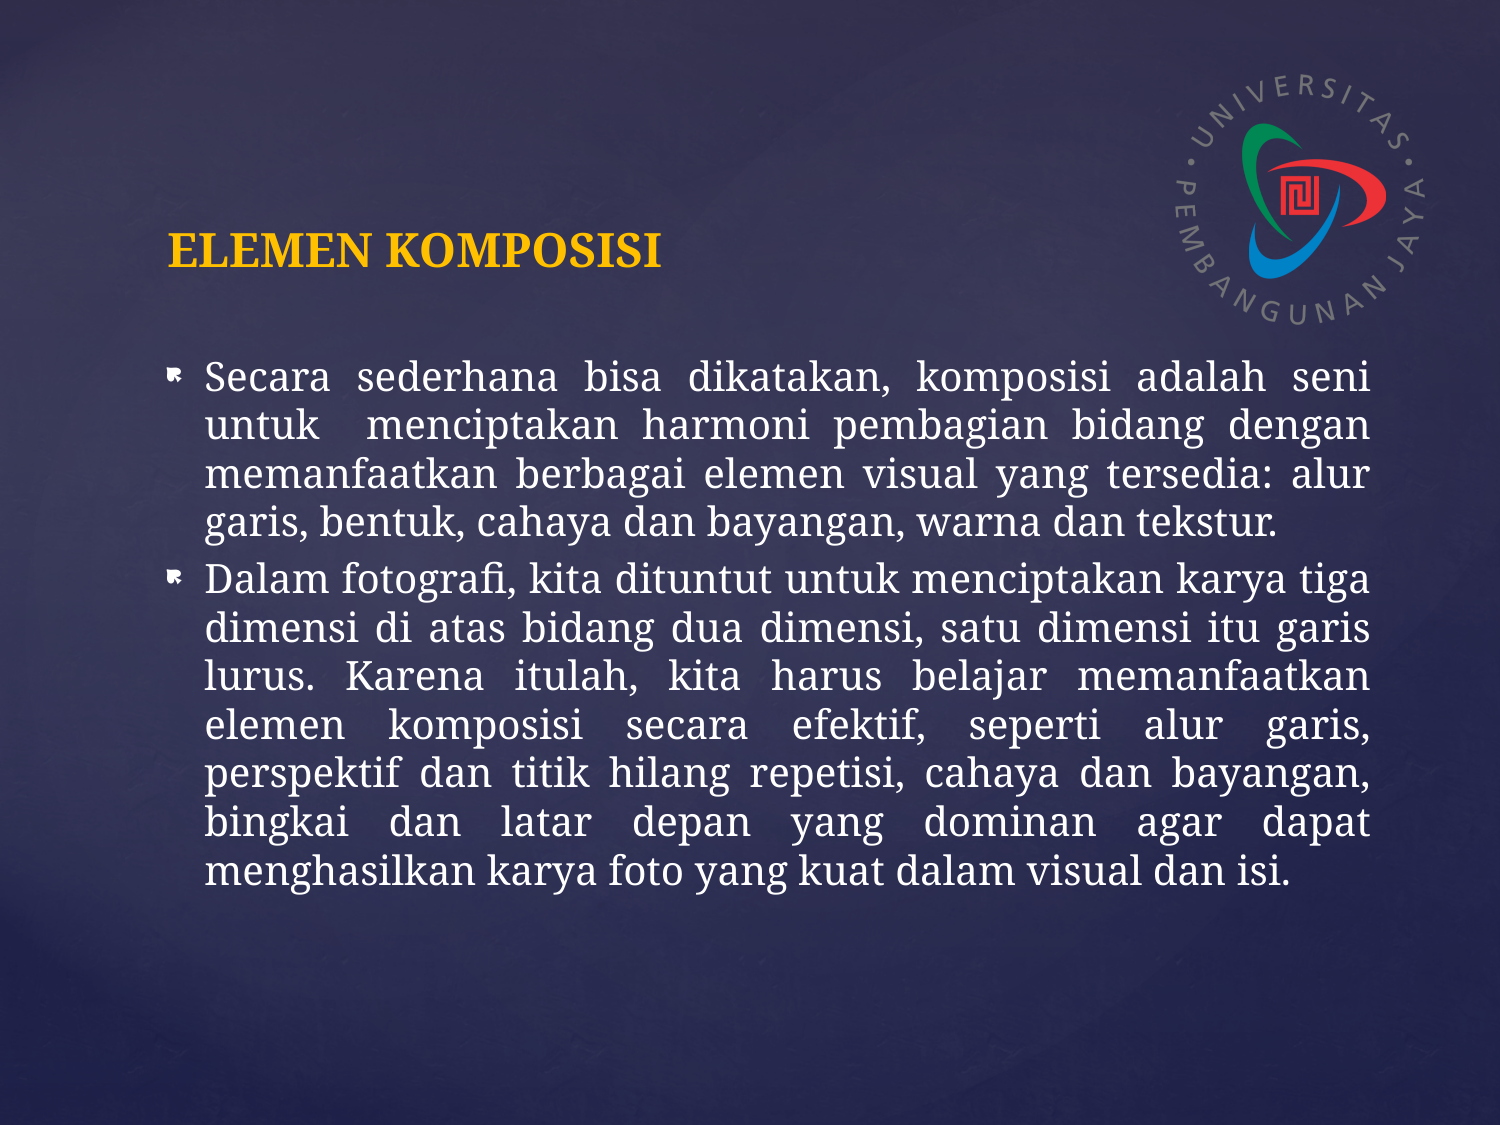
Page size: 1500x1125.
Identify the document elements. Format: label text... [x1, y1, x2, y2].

picture [1174, 74, 1426, 326]
list ELEMEN KOMPOSISI Secara sederhana bisa dikatakan, komposisi adalah seni untuk menciptakan harmoni pembagian bidang dengan memanfaatkan berbagai elemen visual yang tersedia: alur garis, bentuk, cahaya dan bayangan, warna dan tekstur. Dalam fotografi, kita dituntut untuk menciptakan karya tiga dimensi di atas bidang dua dimensi, satu dimensi itu garis lurus. Karena itulah, kita harus belajar memanfaatkan elemen komposisi secara efektif, seperti alur garis, perspektif dan titik hilang repetisi, cahaya dan bayangan, bingkai dan latar depan yang dominan agar dapat menghasilkan karya foto yang kuat dalam visual dan isi. [150, 212, 1388, 948]
